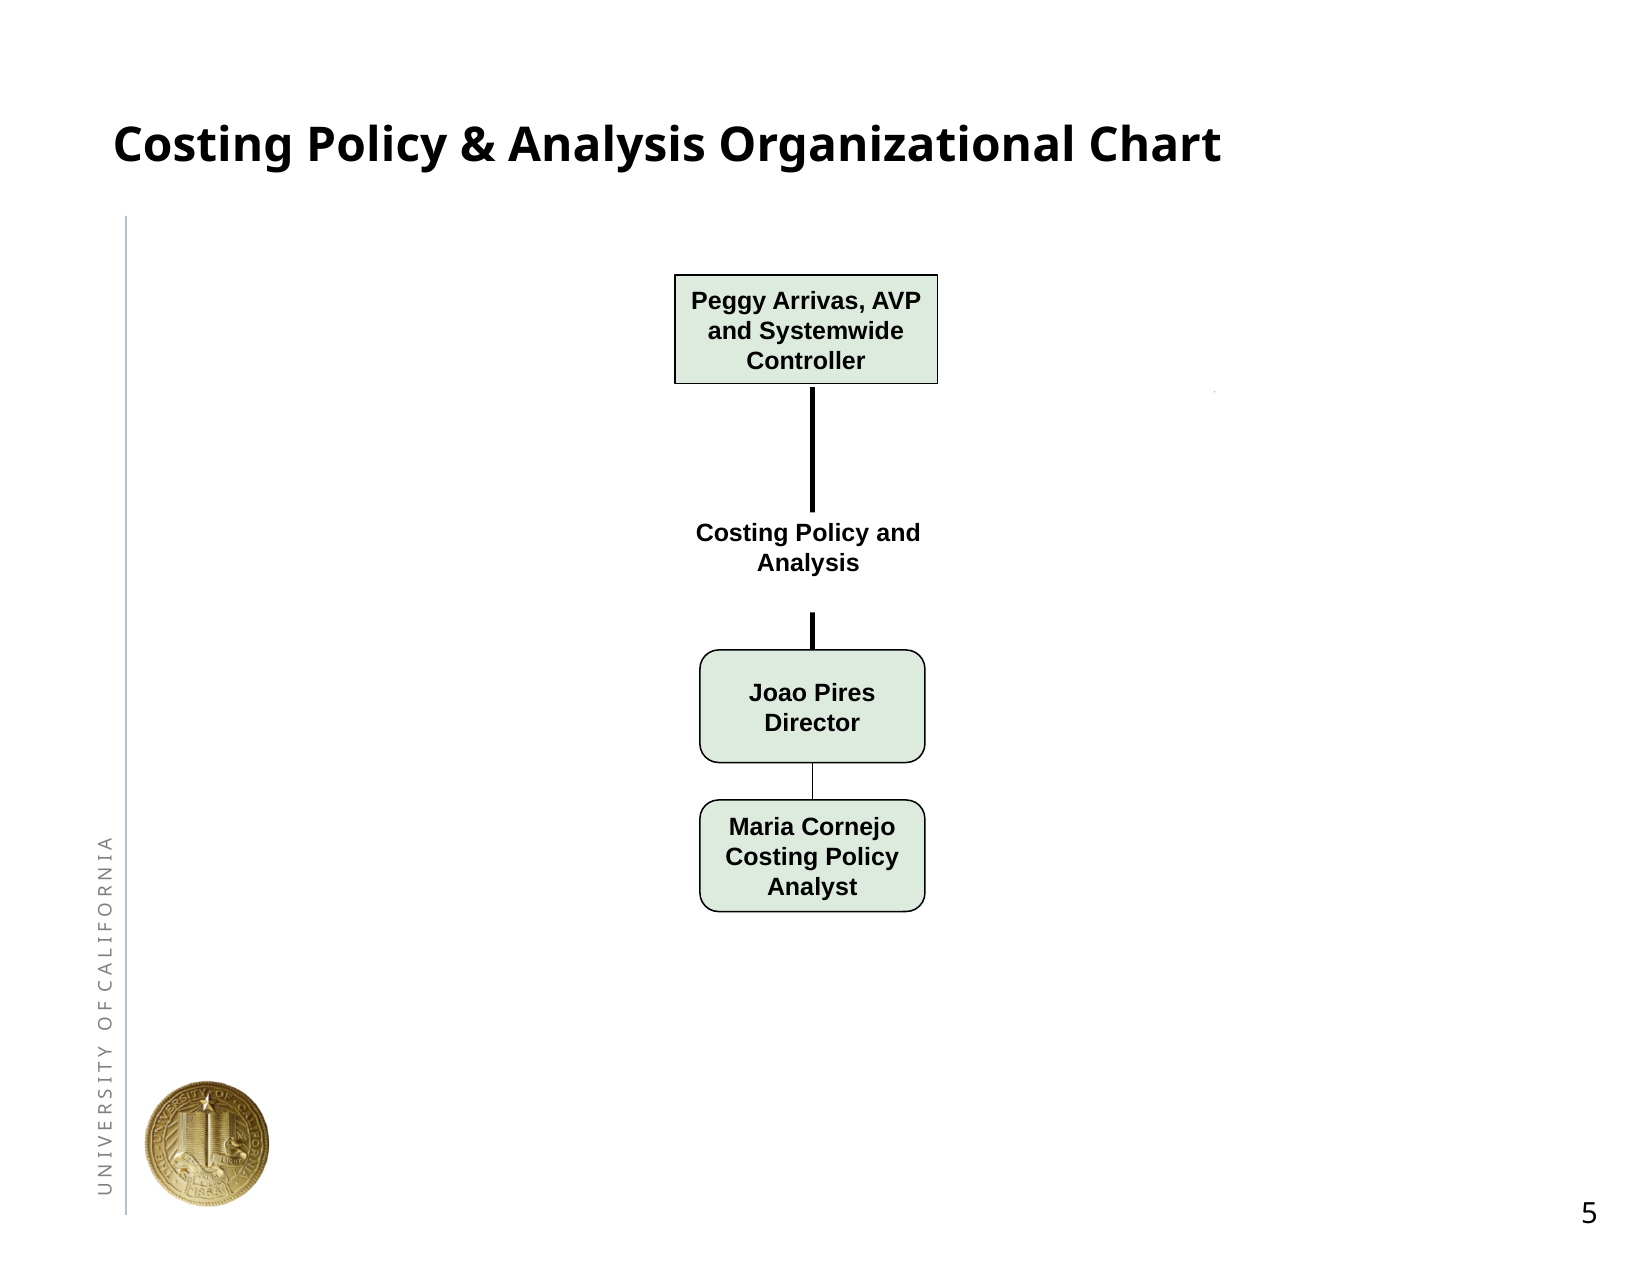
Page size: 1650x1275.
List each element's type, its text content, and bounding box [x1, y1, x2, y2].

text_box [87, 149, 1513, 1151]
title Costing Policy & Analysis Organizational Chart [112, 112, 1538, 201]
picture [137, 1151, 276, 1213]
